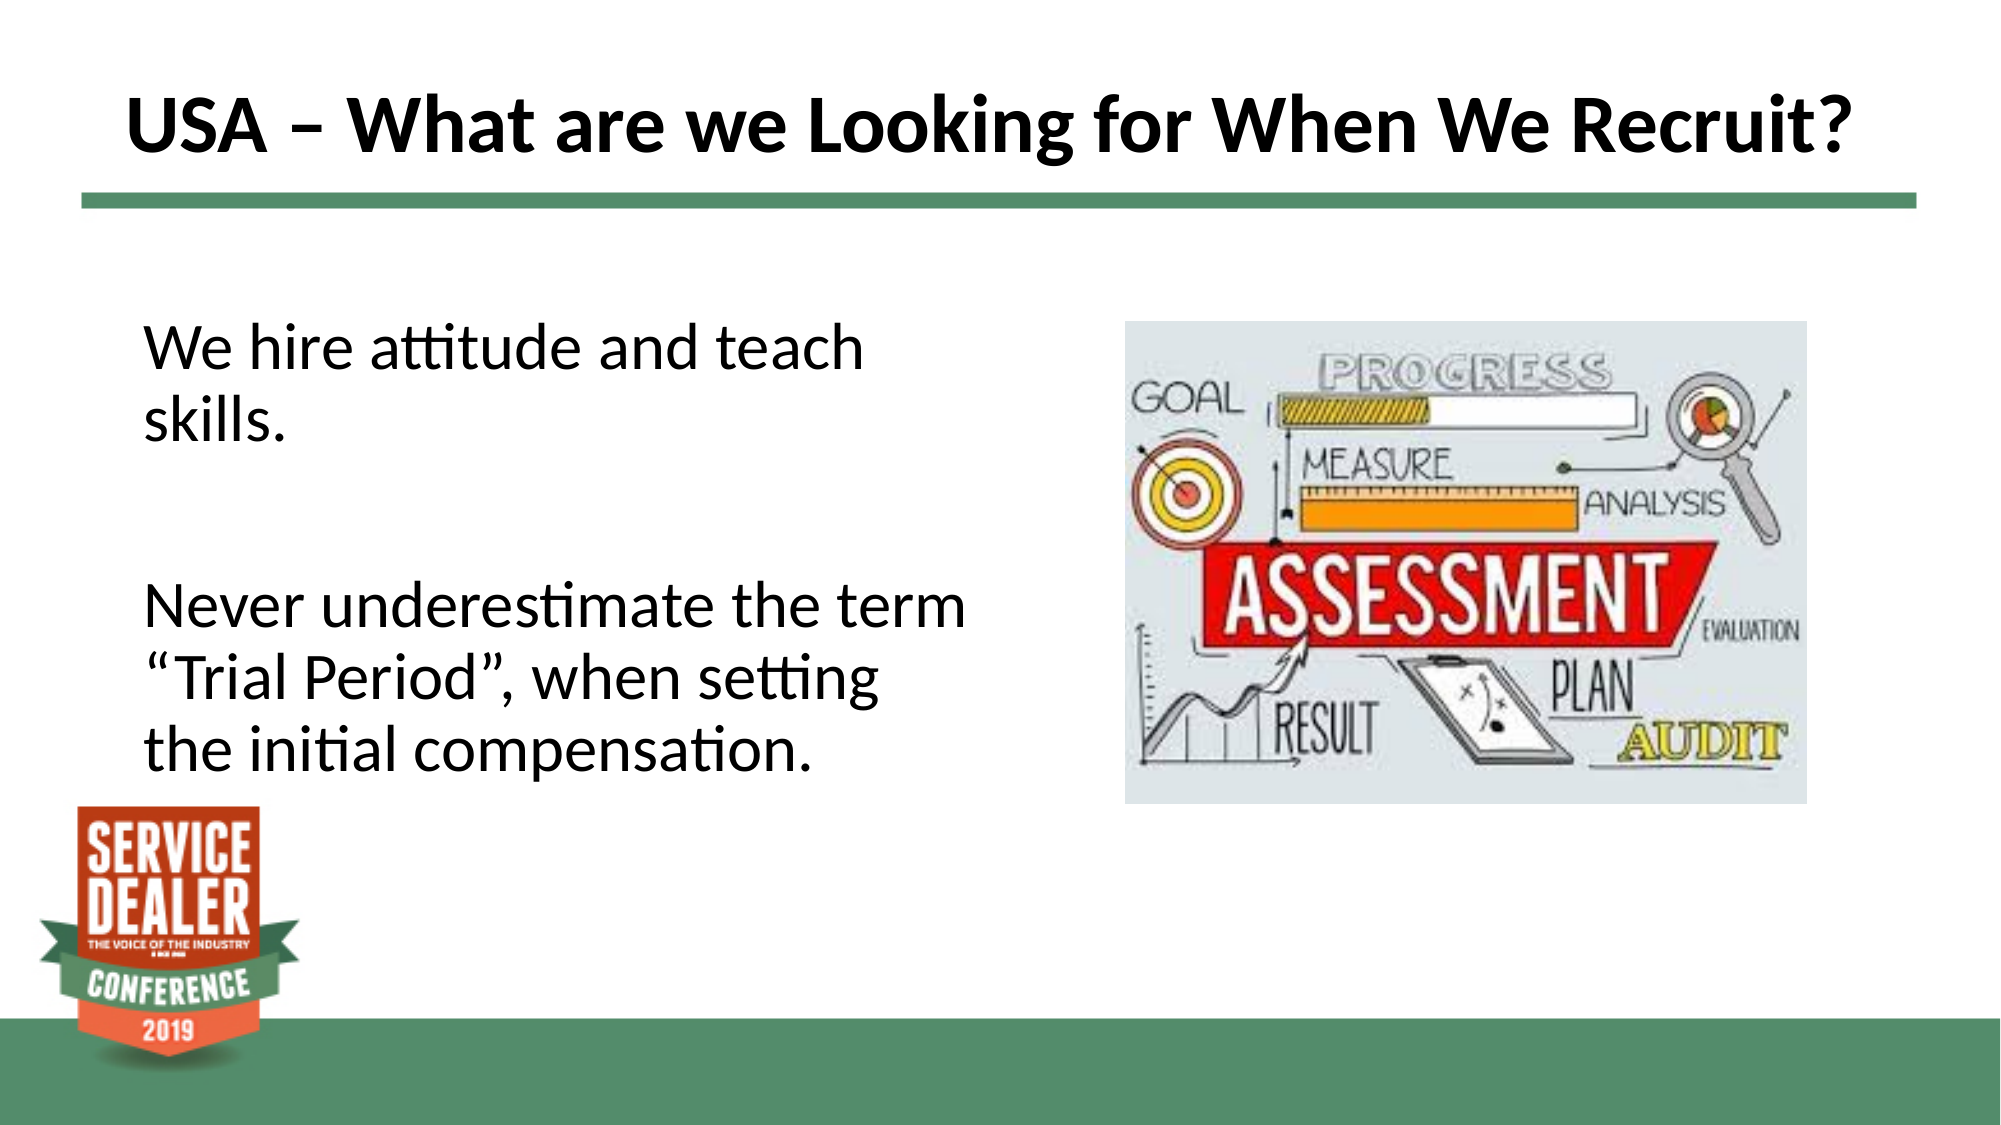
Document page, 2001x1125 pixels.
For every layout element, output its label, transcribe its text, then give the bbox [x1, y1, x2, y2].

picture [0, 0, 2001, 1125]
title USA – What are we Looking for When We Recruit? [99, 25, 1900, 213]
text_box We hire attitude and teach skills. Never underestimate the term “Trial Period”, when setting the initial compensation. [128, 304, 1000, 821]
